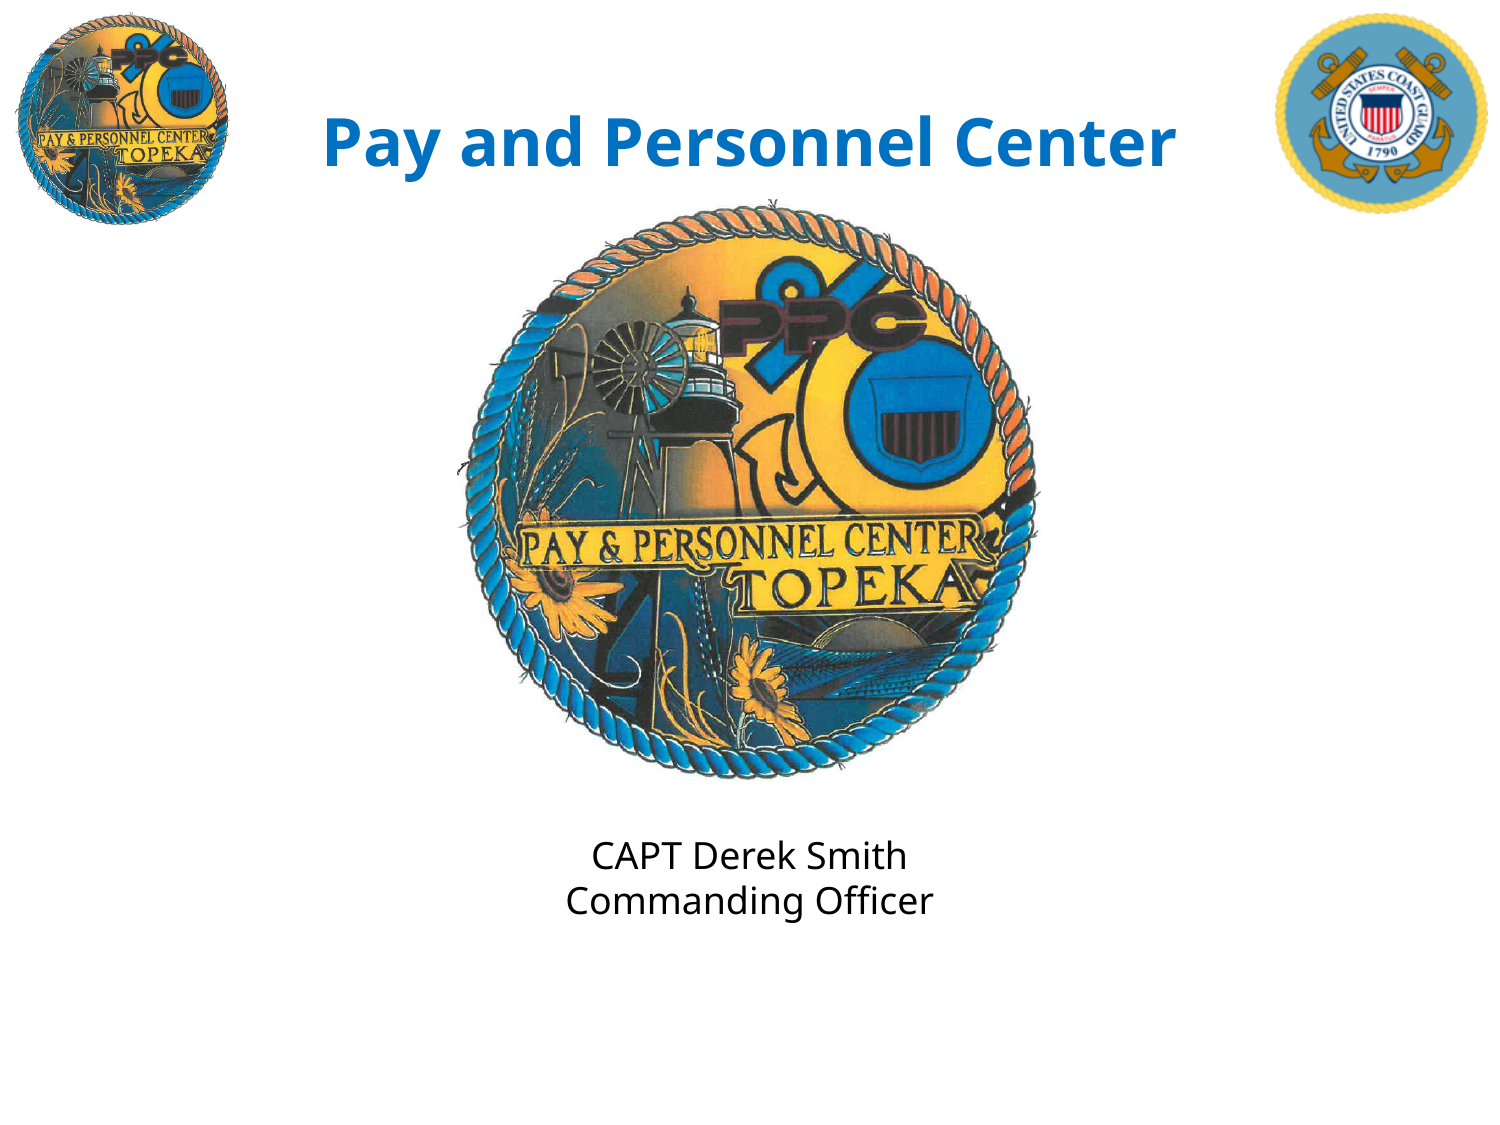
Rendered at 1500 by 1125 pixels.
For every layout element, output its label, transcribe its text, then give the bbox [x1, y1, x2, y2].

text_box CAPT Derek Smith Commanding Officer [374, 824, 1125, 930]
text_box Pay and Personnel Center [0, 92, 1500, 213]
picture [449, 199, 1051, 785]
picture [1275, 13, 1488, 92]
picture [12, 12, 233, 92]
picture [12, 213, 233, 227]
